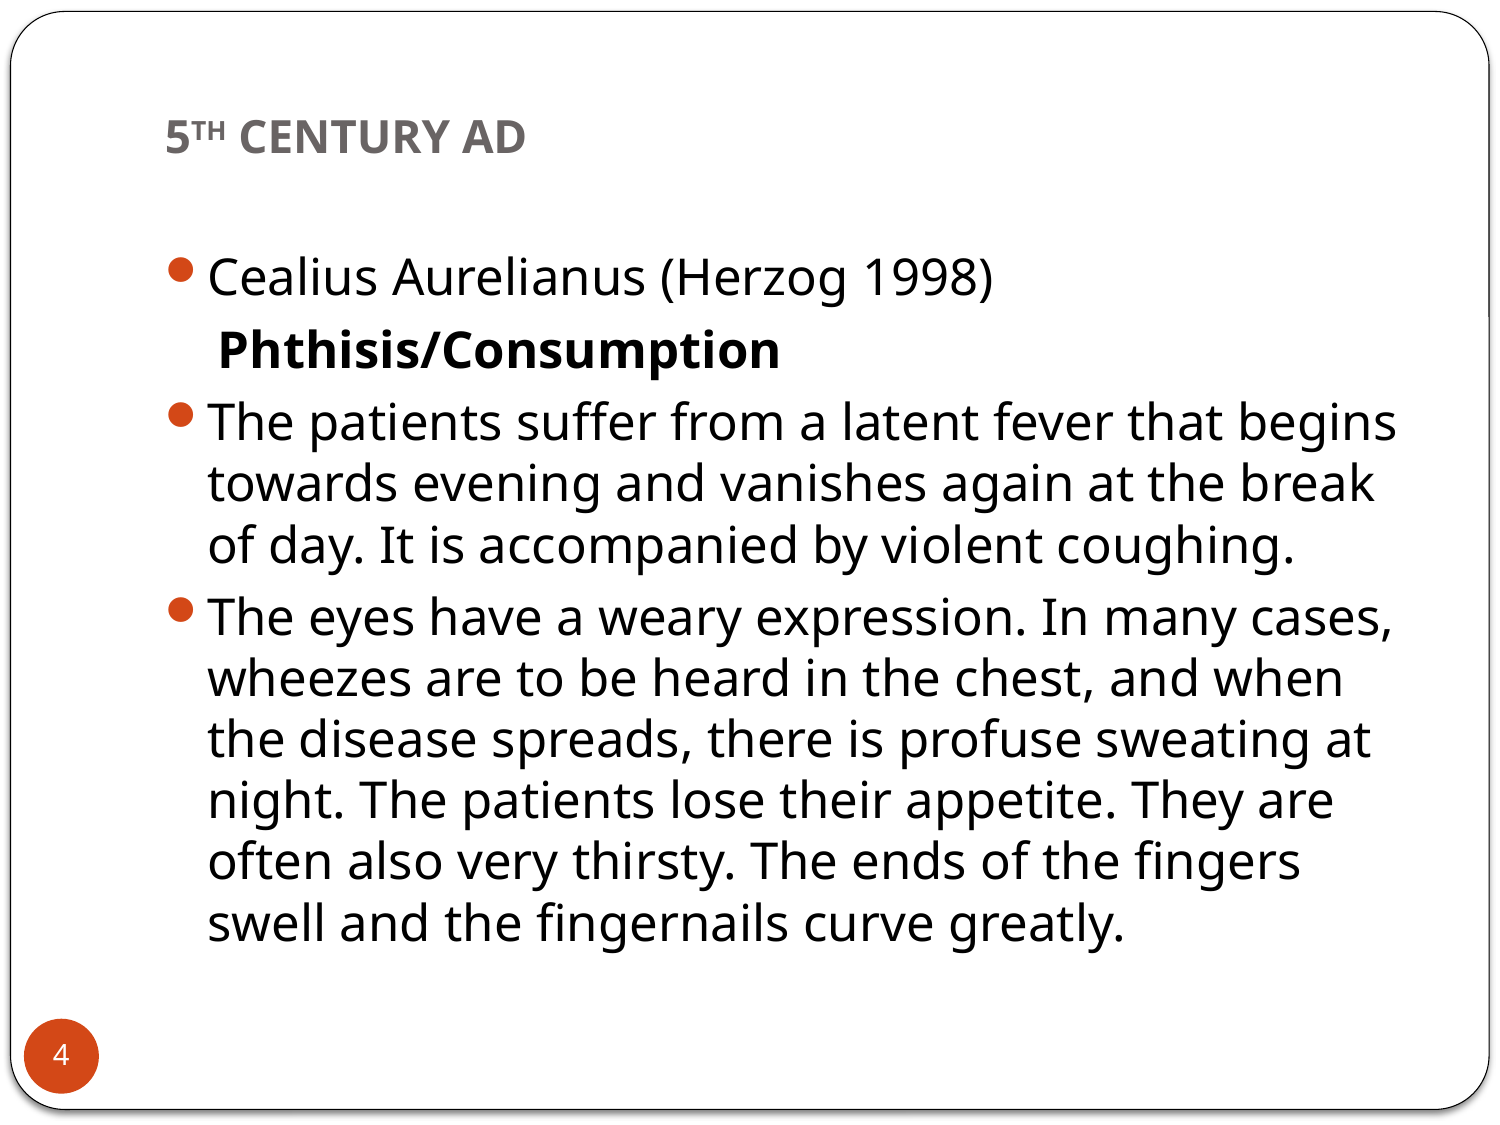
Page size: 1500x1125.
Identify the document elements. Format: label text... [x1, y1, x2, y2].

list Cealius Aurelianus (Herzog 1998) Phthisis/Consumption The patients suffer from a latent fever that begins towards evening and vanishes again at the break of day. It is accompanied by violent coughing. The eyes have a weary expression. In many cases, wheezes are to be heard in the chest, and when the disease spreads, there is profuse sweating at night. The patients lose their appetite. They are often also very thirsty. The ends of the fingers swell and the fingernails curve greatly. [150, 237, 1425, 988]
slide_number 4 [23, 1018, 99, 1094]
title 5TH CENTURY AD [150, 45, 1425, 233]
